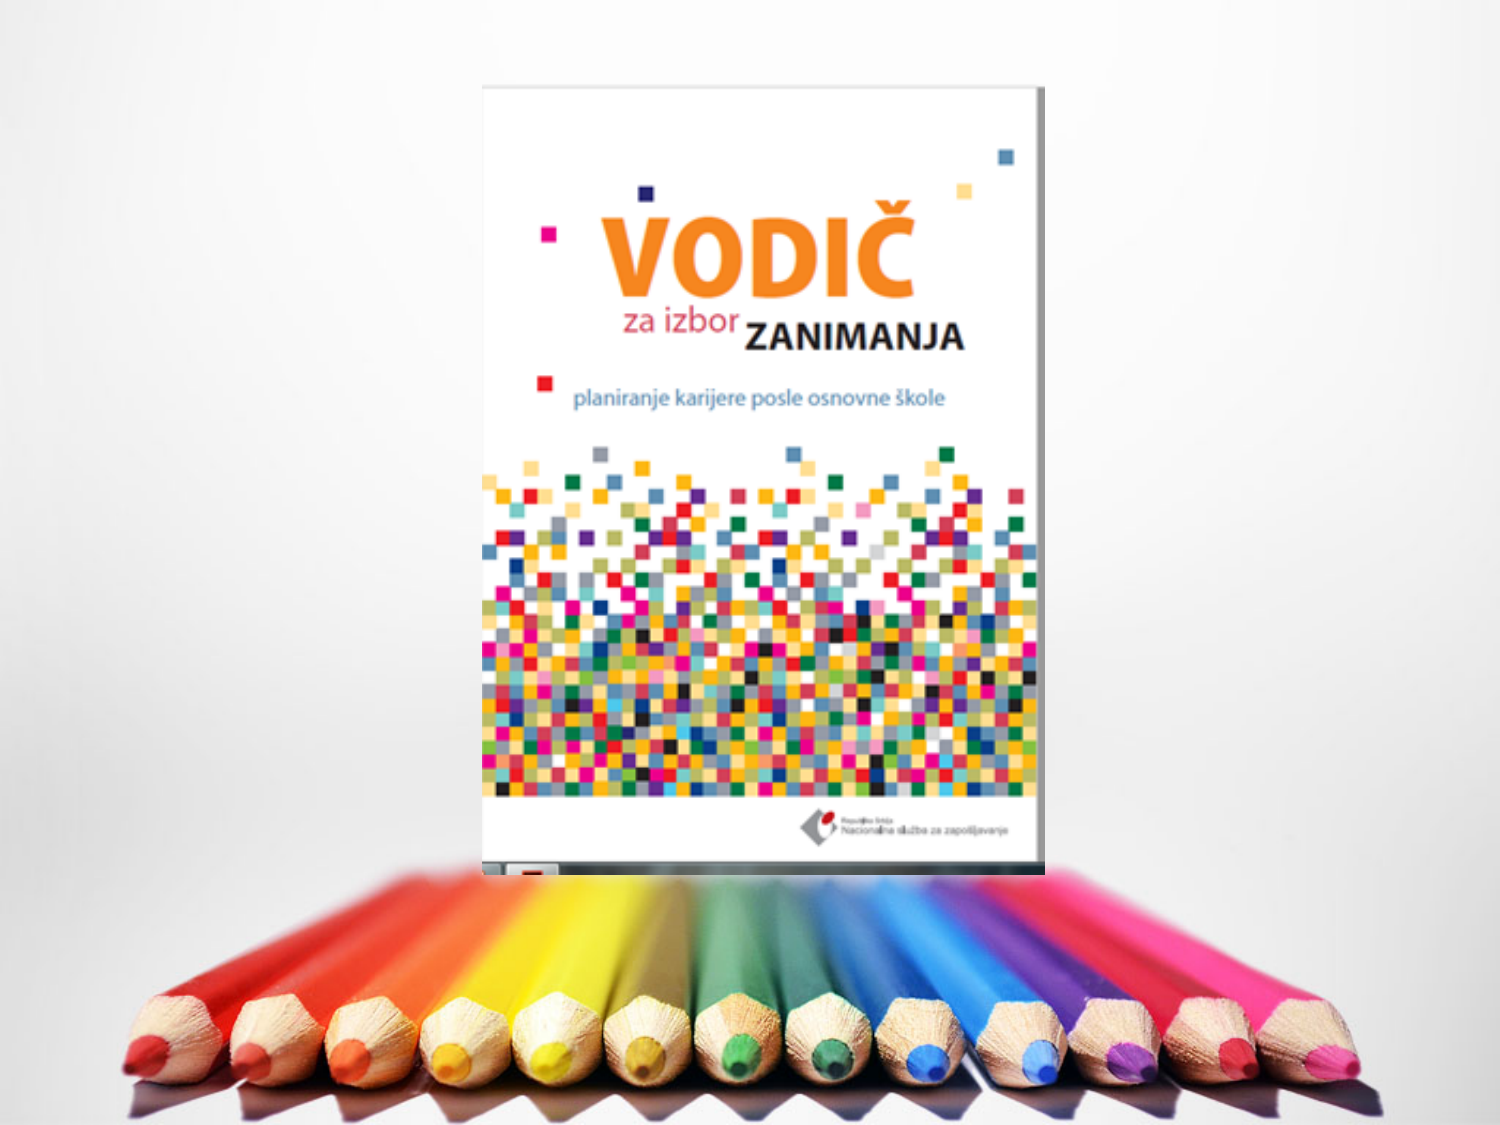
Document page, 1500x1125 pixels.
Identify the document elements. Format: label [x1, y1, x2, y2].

text_box [123, 30, 1387, 873]
picture [0, 0, 1500, 1125]
